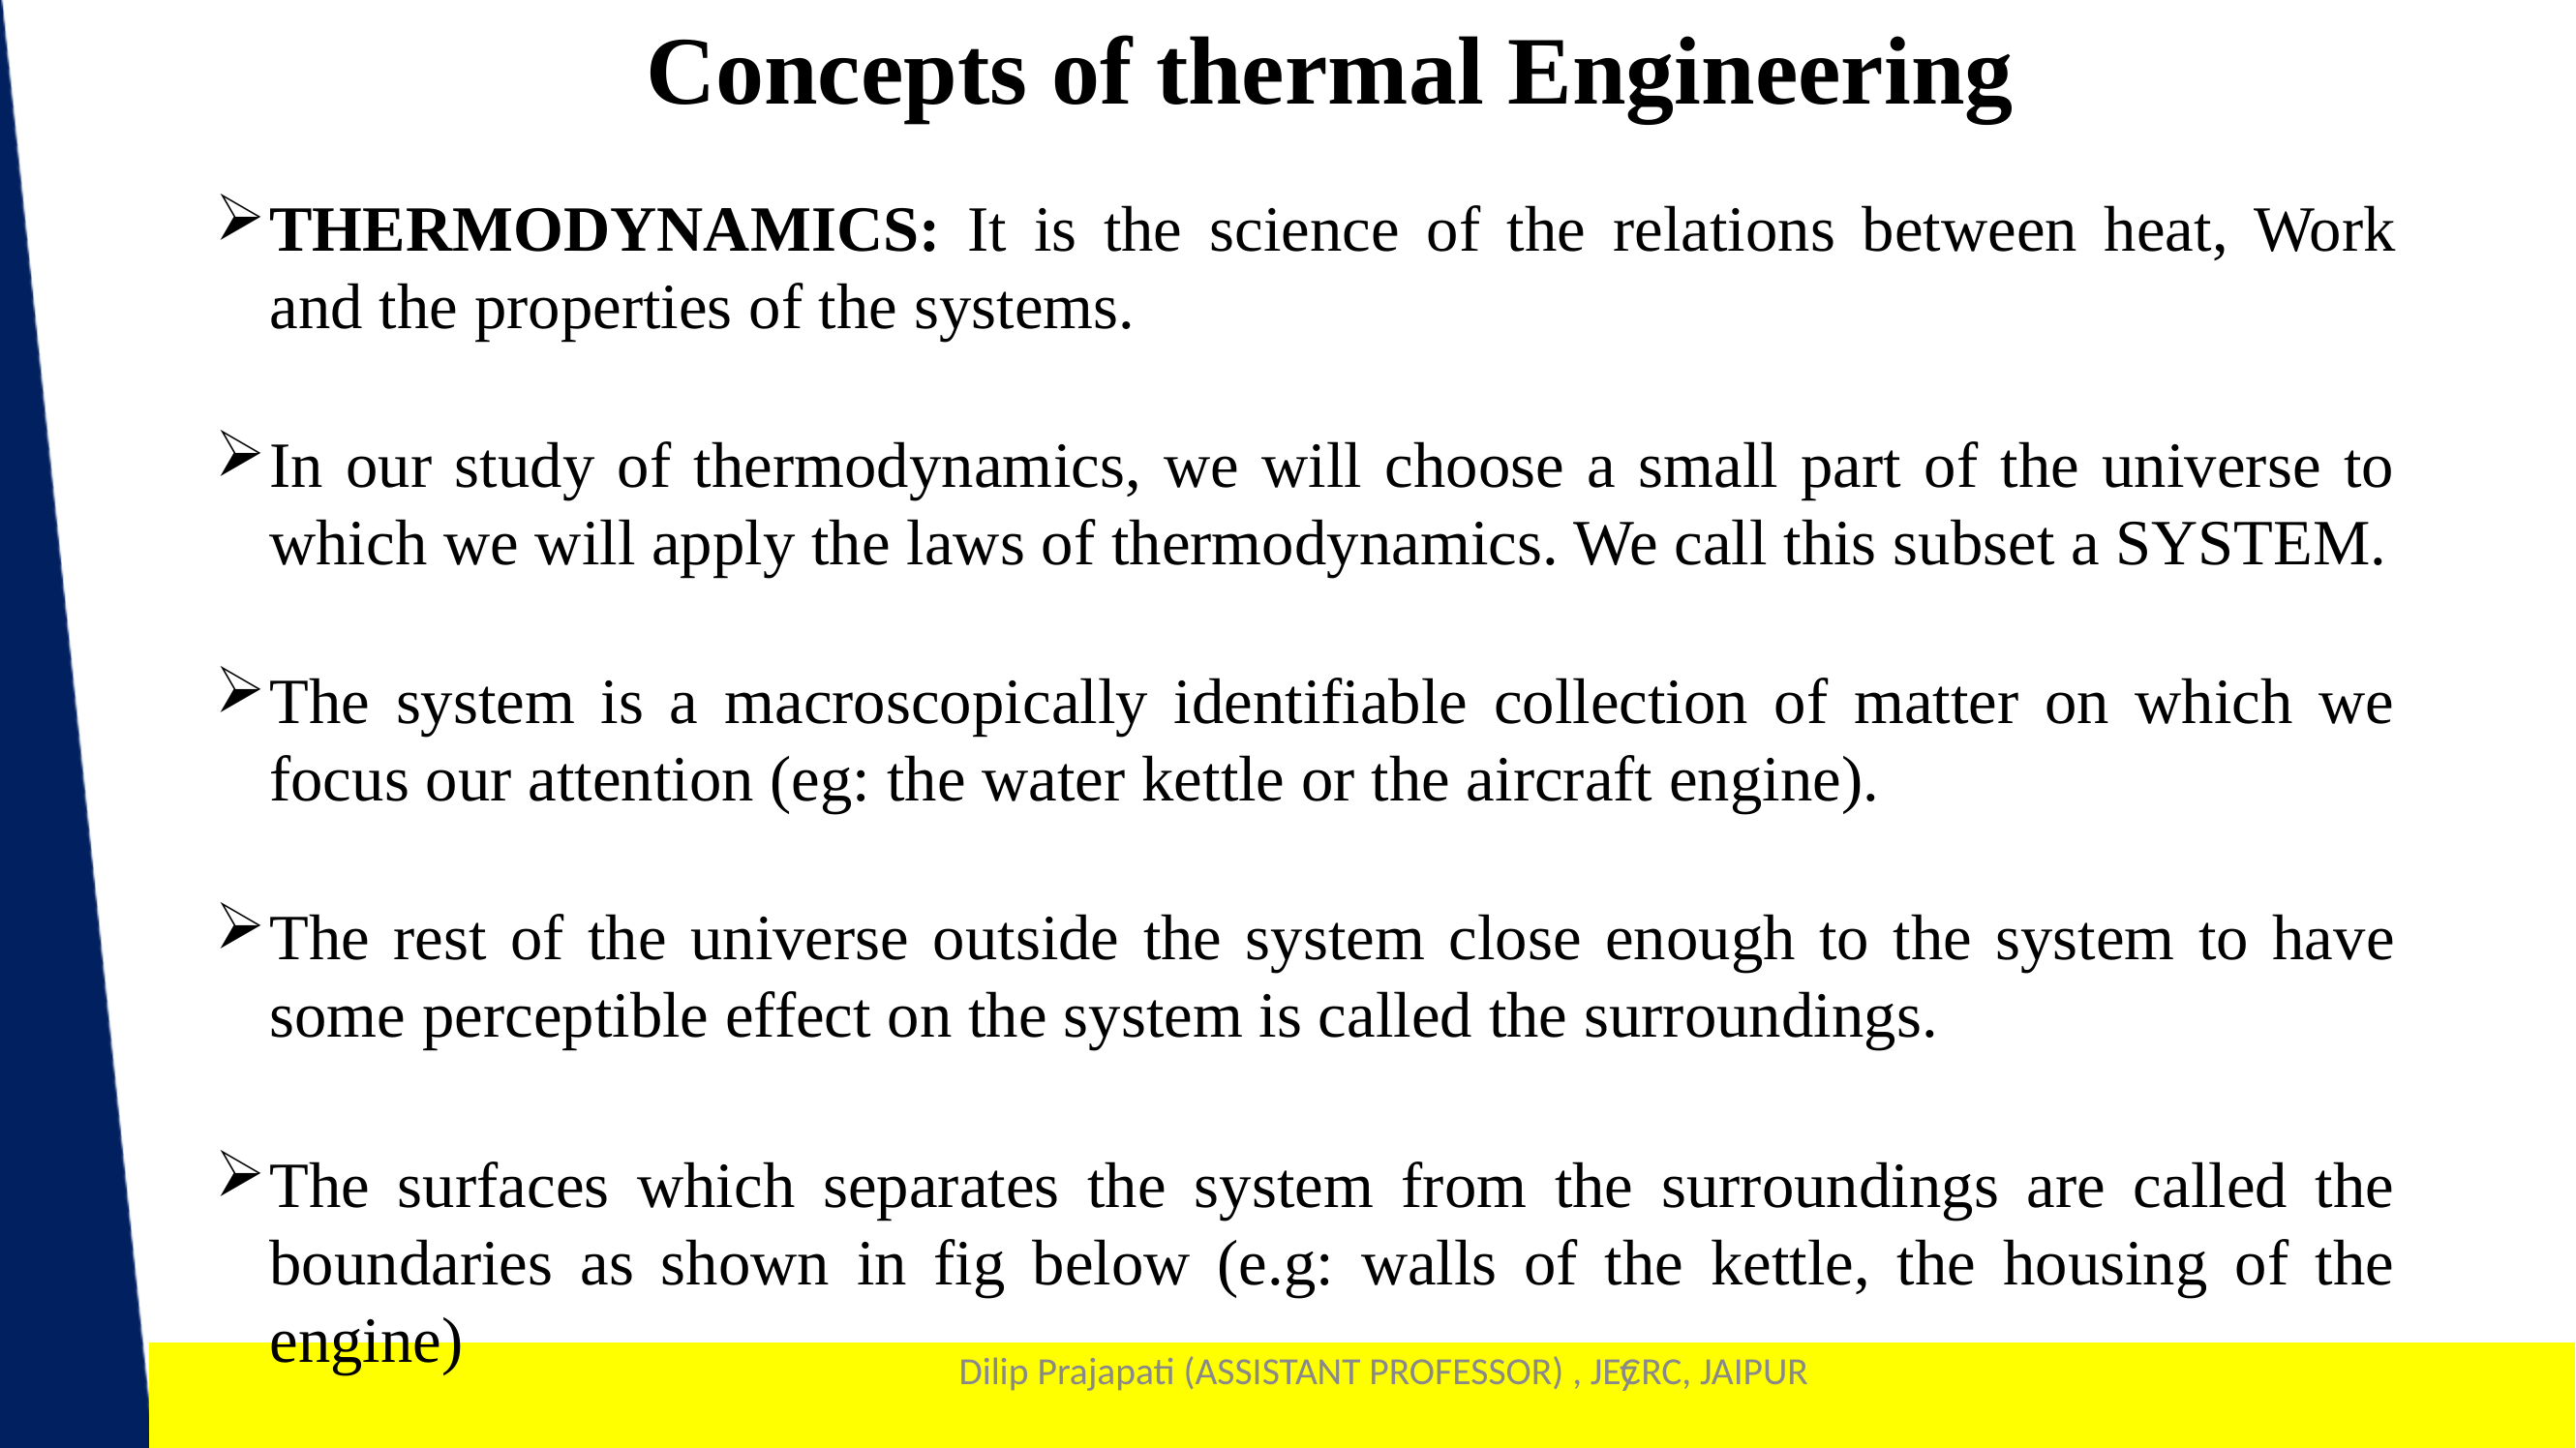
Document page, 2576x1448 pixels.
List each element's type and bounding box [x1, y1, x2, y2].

text_box [0, 0, 2576, 1448]
